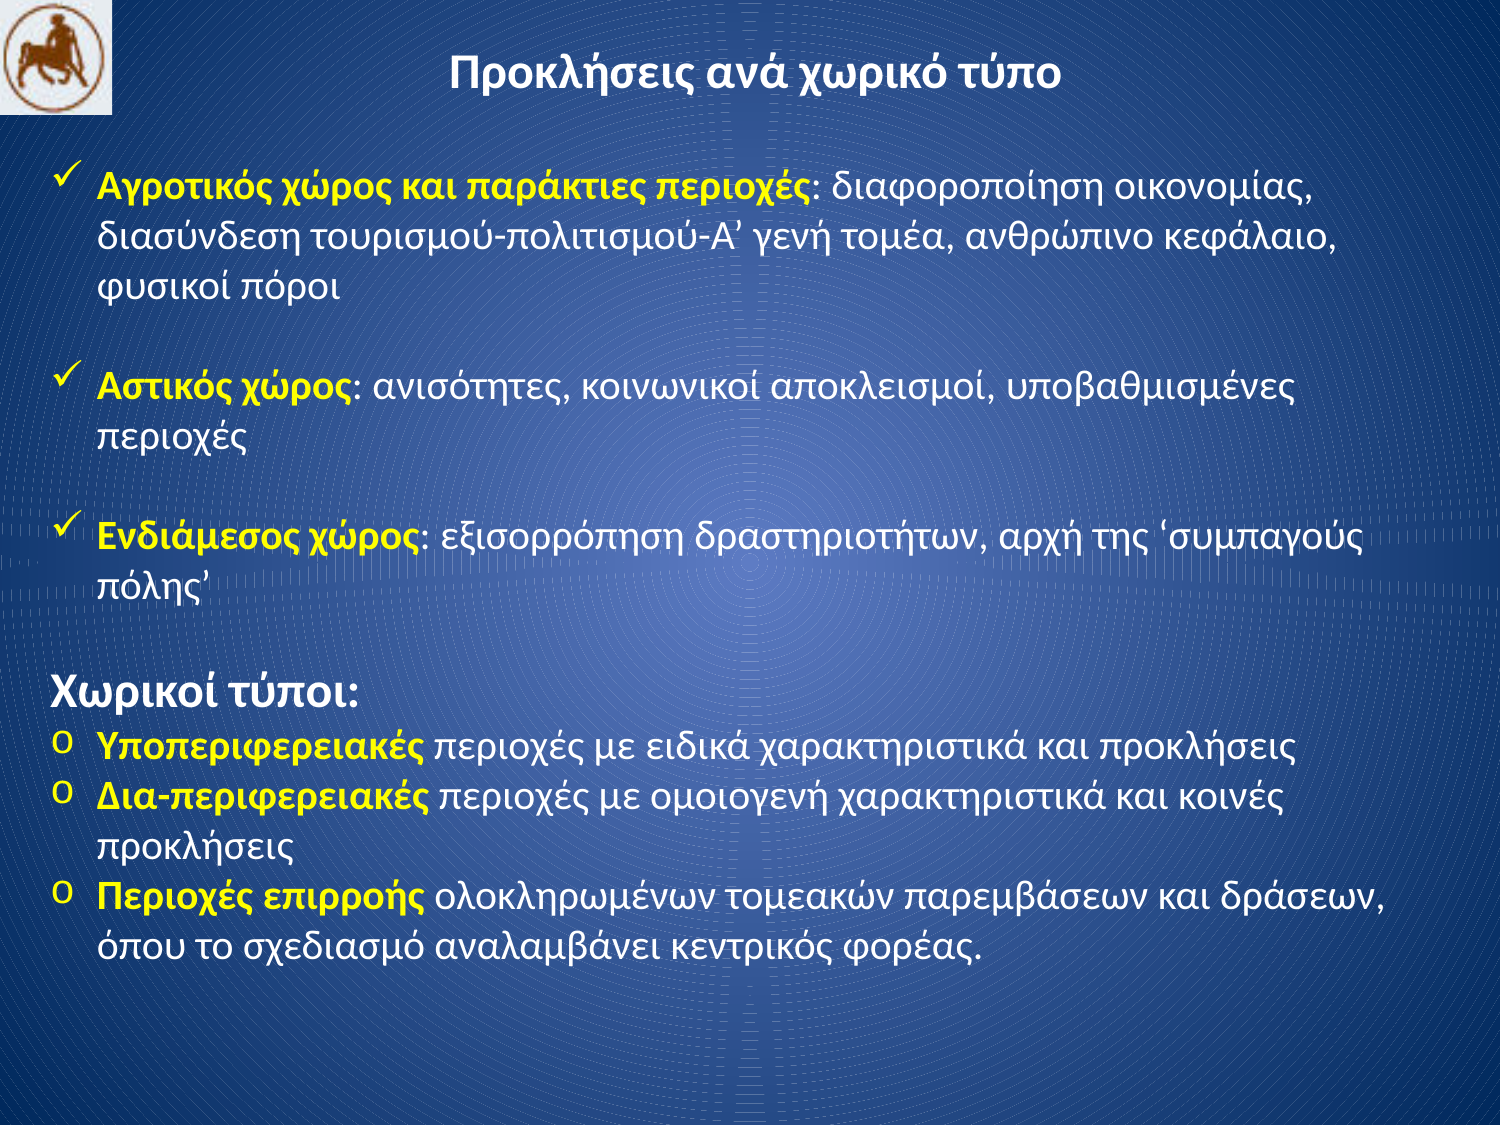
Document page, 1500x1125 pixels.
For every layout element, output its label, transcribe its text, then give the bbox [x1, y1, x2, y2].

text_box Προκλήσεις ανά χωρικό τύπο [120, 30, 1447, 100]
picture [0, 0, 113, 115]
text_box Αγροτικός χώρος και παράκτιες περιοχές: διαφοροποίηση οικονομίας, διασύνδεση τουρισμού-πολιτισμού-Α’ γενή τομέα, ανθρώπινο κεφάλαιο, φυσικοί πόροι Αστικός χώρος: ανισότητες, κοινωνικοί αποκλεισμοί, υποβαθμισμένες περιοχές Ενδιάμεσος χώρος: εξισορρόπηση δραστηριοτήτων, αρχή της ‘συμπαγούς πόλης’ Χωρικοί τύποι: Υποπεριφερειακές περιοχές με ειδικά χαρακτηριστικά και προκλήσεις Δια-περιφερειακές περιοχές με ομοιογενή χαρακτηριστικά και κοινές προκλήσεις Περιοχές επιρροής ολοκληρωμένων τομεακών παρεμβάσεων και δράσεων, όπου το σχεδιασμό αναλαμβάνει κεντρικός φορέας. [35, 100, 1465, 1125]
